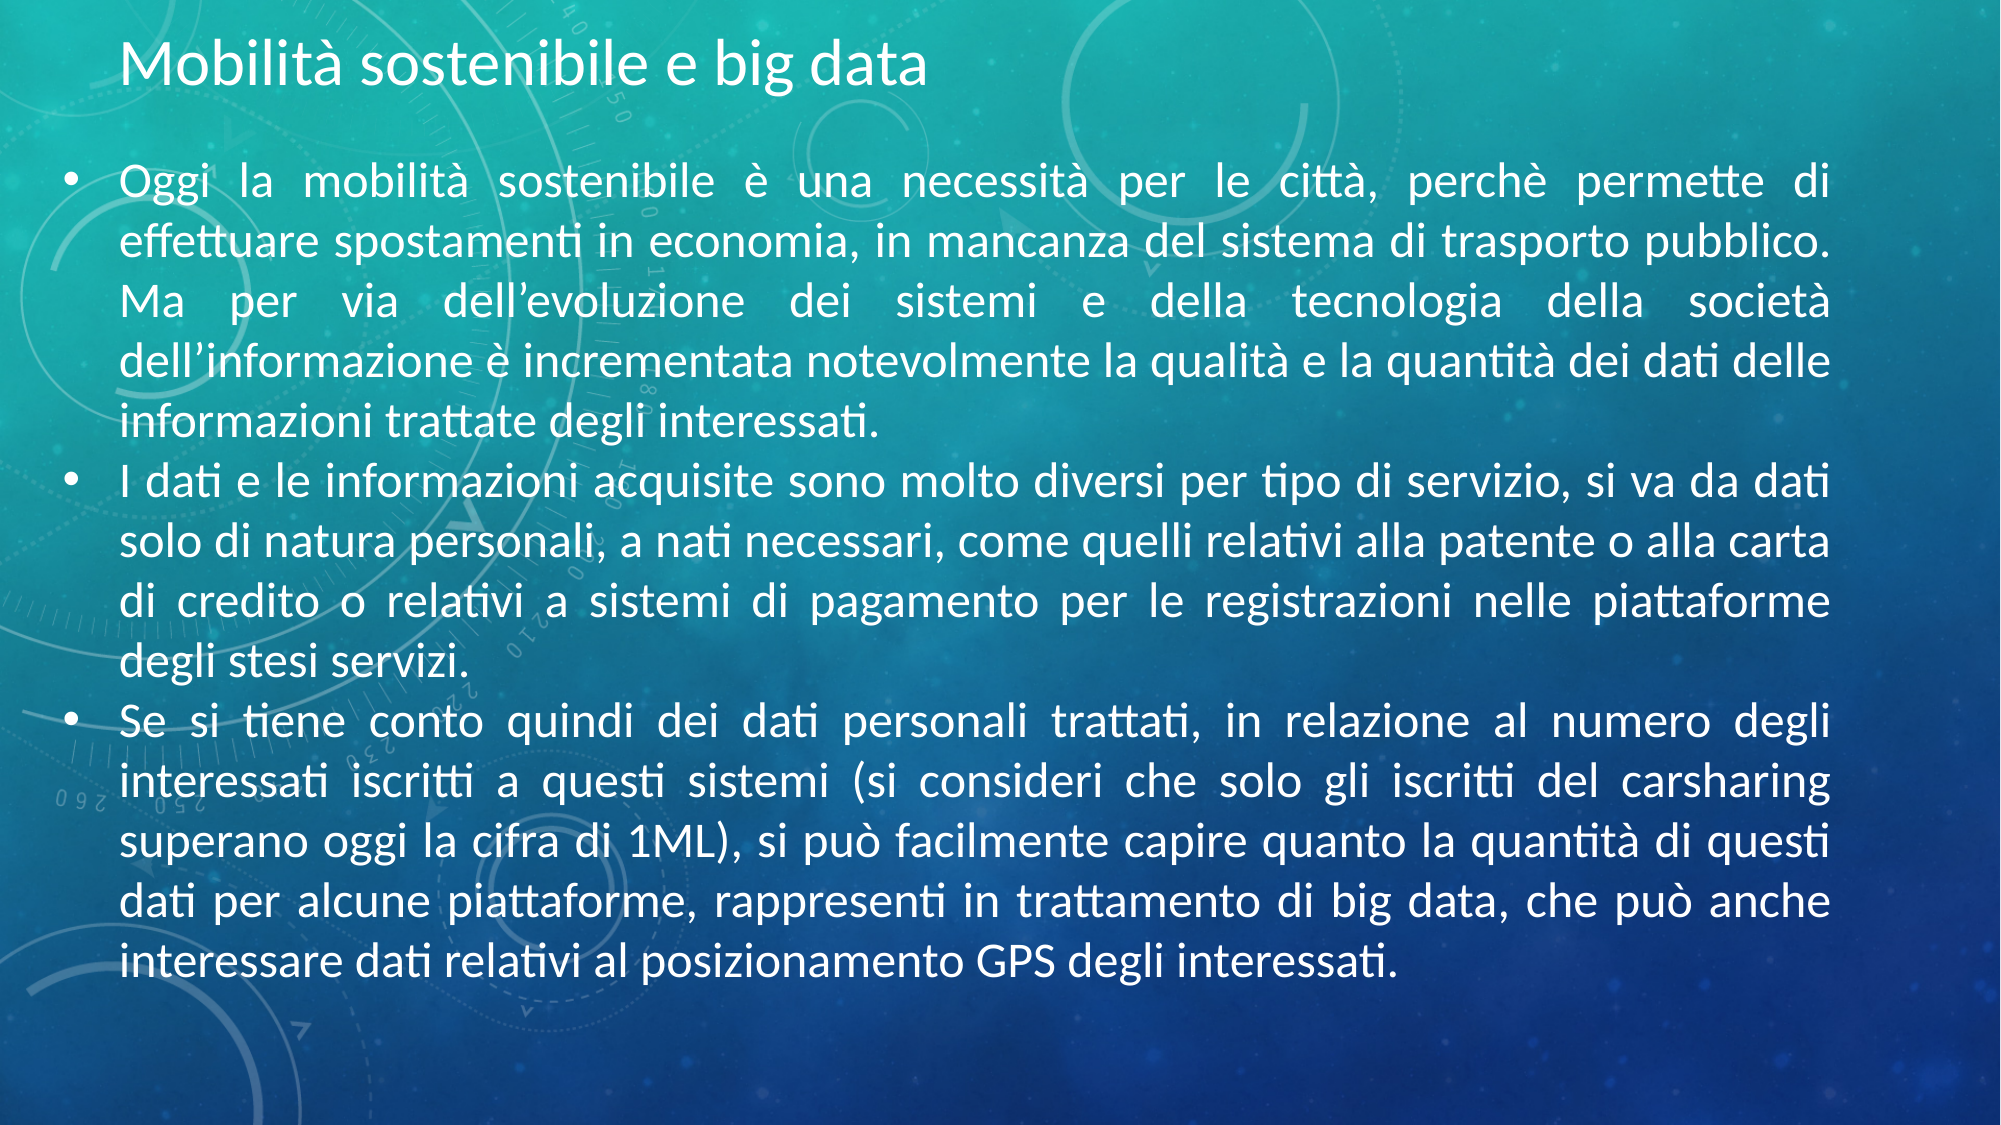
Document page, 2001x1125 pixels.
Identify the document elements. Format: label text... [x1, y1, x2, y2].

picture [0, 0, 2001, 1125]
text_box Mobilità sostenibile e big data [103, 11, 1241, 106]
text_box Oggi la mobilità sostenibile è una necessità per le città, perchè permette di effettuare spostamenti in economia, in mancanza del sistema di trasporto pubblico. Ma per via dell’evoluzione dei sistemi e della tecnologia della società dell’informazione è incrementata notevolmente la qualità e la quantità dei dati delle informazioni trattate degli interessati. I dati e le informazioni acquisite sono molto diversi per tipo di servizio, si va da dati solo di natura personali, a nati necessari, come quelli relativi alla patente o alla carta di credito o relativi a sistemi di pagamento per le registrazioni nelle piattaforme degli stesi servizi. Se si tiene conto quindi dei dati personali trattati, in relazione al numero degli interessati iscritti a questi sistemi (si consideri che solo gli iscritti del carsharing superano oggi la cifra di 1ML), si può facilmente capire quanto la quantità di questi dati per alcune piattaforme, rappresenti in trattamento di big data, che può anche interessare dati relativi al posizionamento GPS degli interessati. [47, 140, 1848, 1116]
